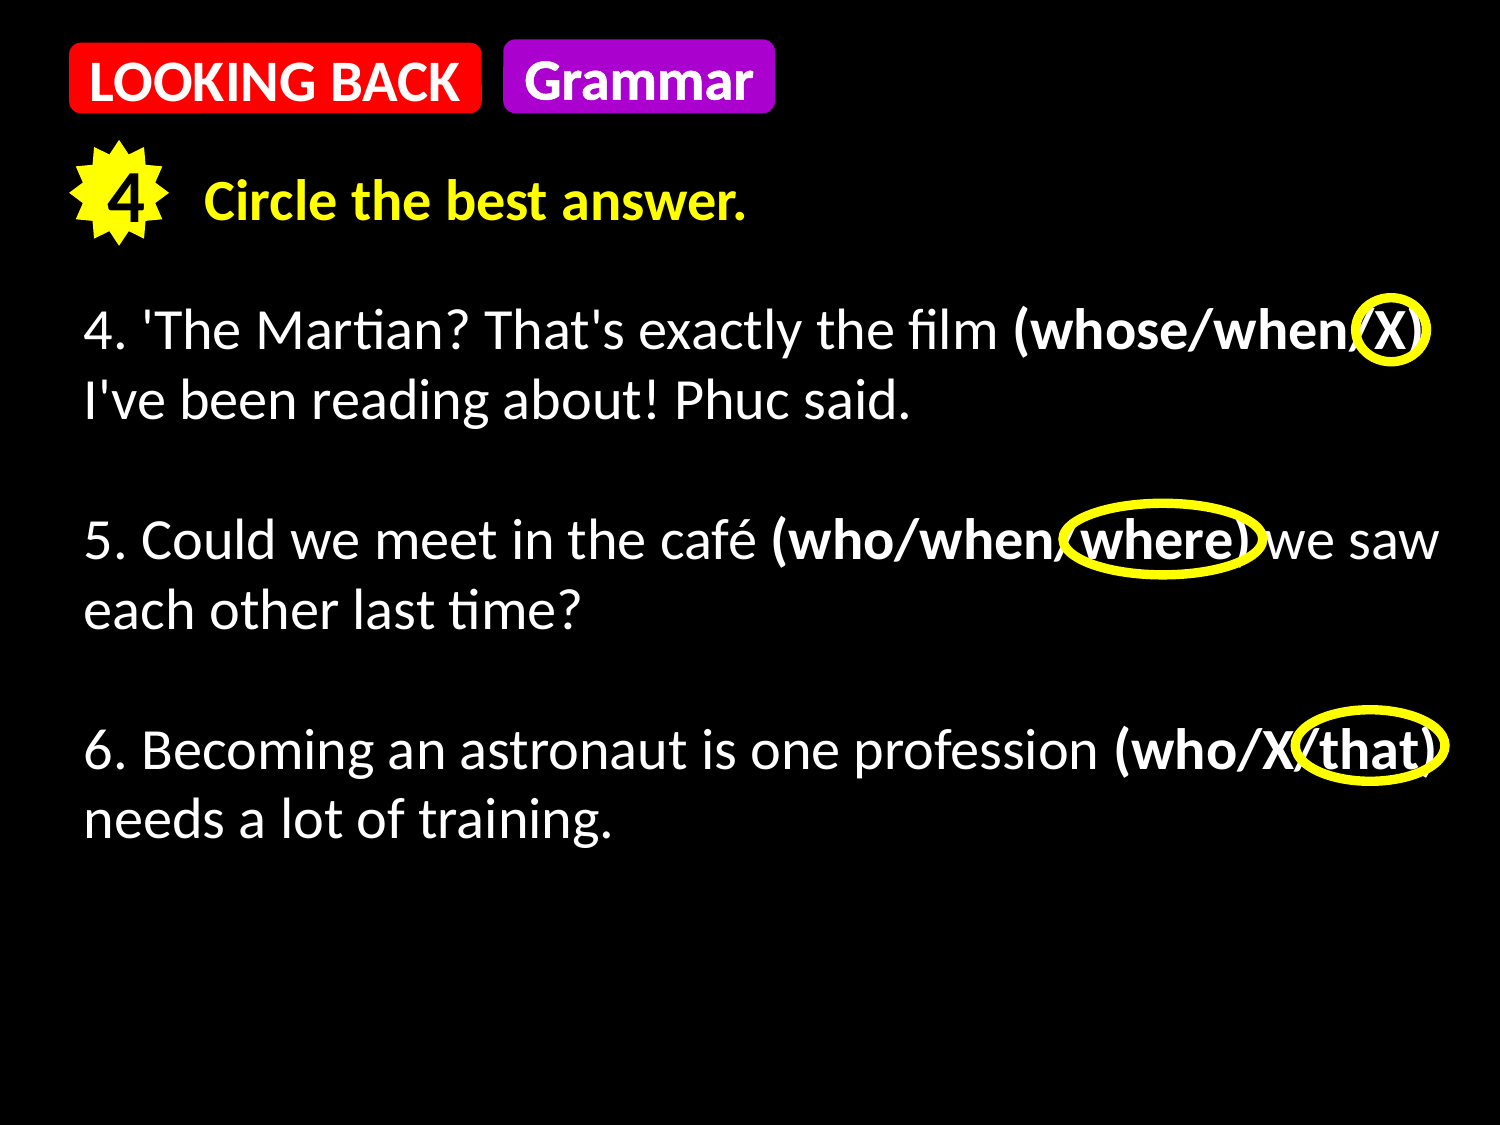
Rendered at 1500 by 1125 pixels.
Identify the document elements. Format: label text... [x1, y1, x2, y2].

text_box LOOKING BACK [68, 41, 483, 115]
text_box [1061, 502, 1264, 576]
text_box [1294, 708, 1447, 783]
text_box Grammar [502, 38, 777, 115]
text_box Circle the best answer. [190, 155, 810, 240]
text_box 4. 'The Martian? That's exactly the film (whose/when/X) I've been reading about! Phuc said. 5. Could we meet in the café (who/when/where) we saw each other last time? 6. Becoming an astronaut is one profession (who/X/that) needs a lot of training. [69, 283, 1458, 859]
text_box 4 [67, 138, 171, 248]
text_box [1354, 296, 1428, 363]
